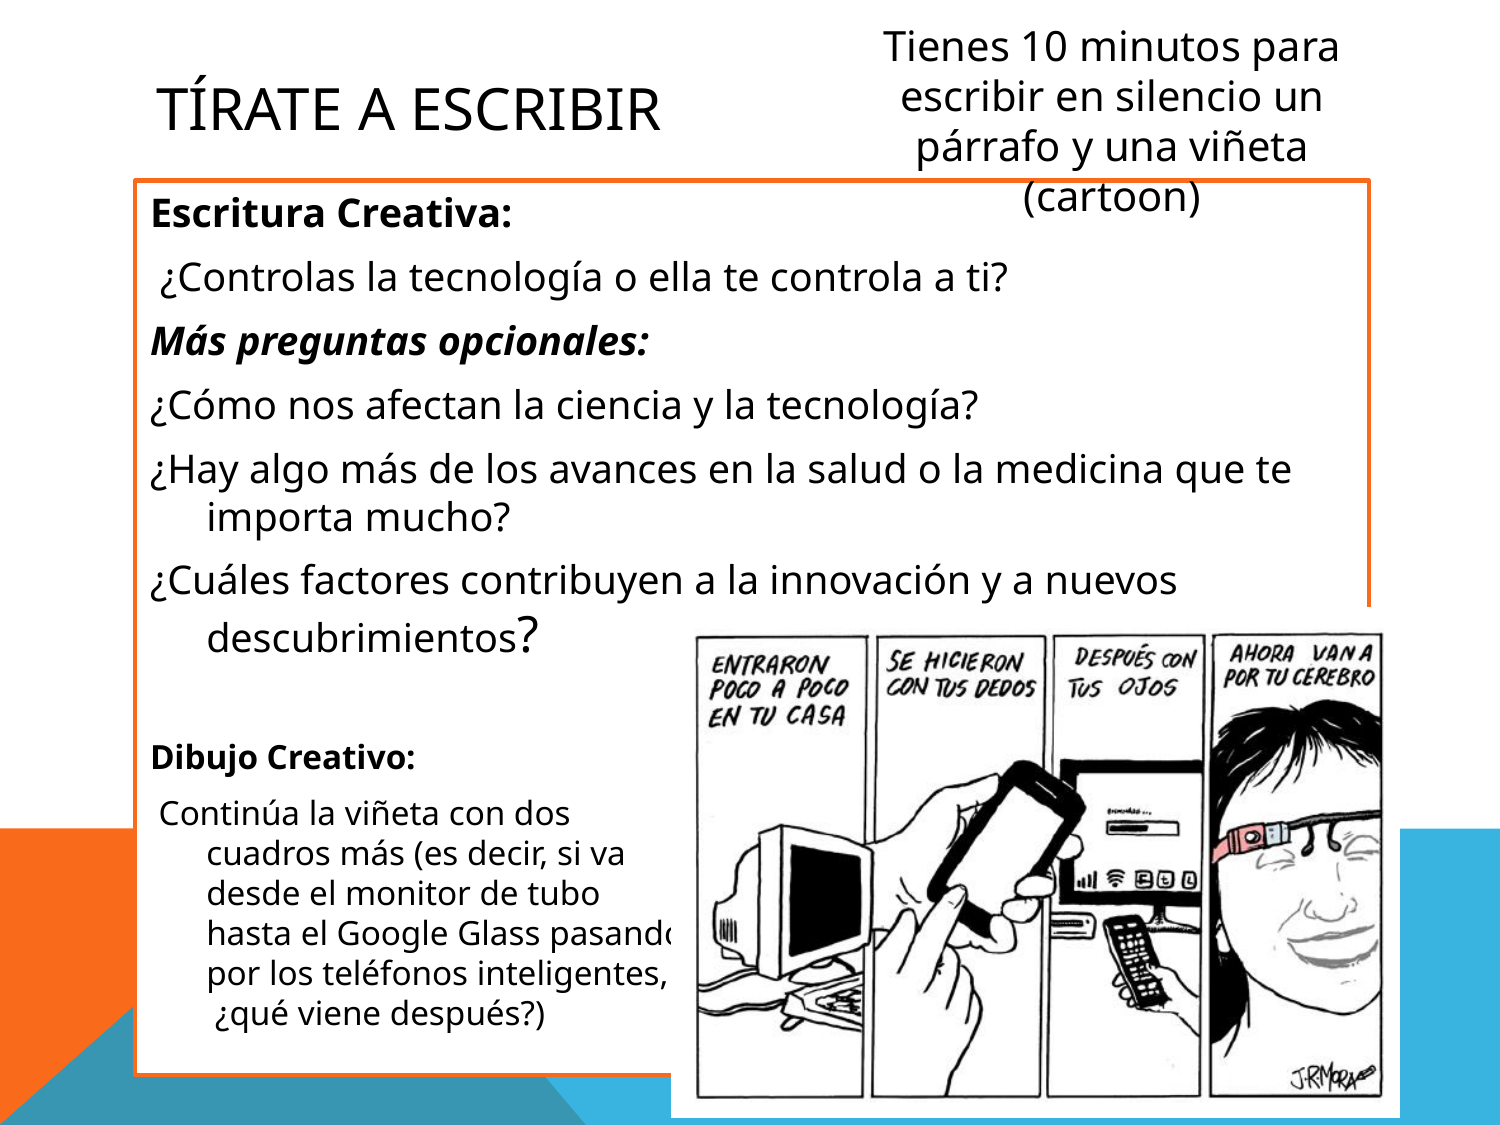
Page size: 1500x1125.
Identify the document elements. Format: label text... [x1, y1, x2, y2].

text_box Tienes 10 minutos para escribir en silencio un párrafo y una viñeta (cartoon) [825, 12, 1400, 228]
title Tírate a Escribir [141, 62, 825, 153]
picture [671, 606, 1401, 1119]
list Escritura Creativa: ¿Controlas la tecnología o ella te controla a ti? Más preguntas opcionales: ¿Cómo nos afectan la ciencia y la tecnología? ¿Hay algo más de los avances en la salud o la medicina que te importa mucho? ¿Cuáles factores contribuyen a la innovación y a nuevos descubrimientos? Dibujo Creativo: Continúa la viñeta con dos cuadros más (es decir, si va desde el monitor de tubo hasta el Google Glass pasando por los teléfonos inteligentes, ¿qué viene después?) [133, 178, 1371, 1077]
